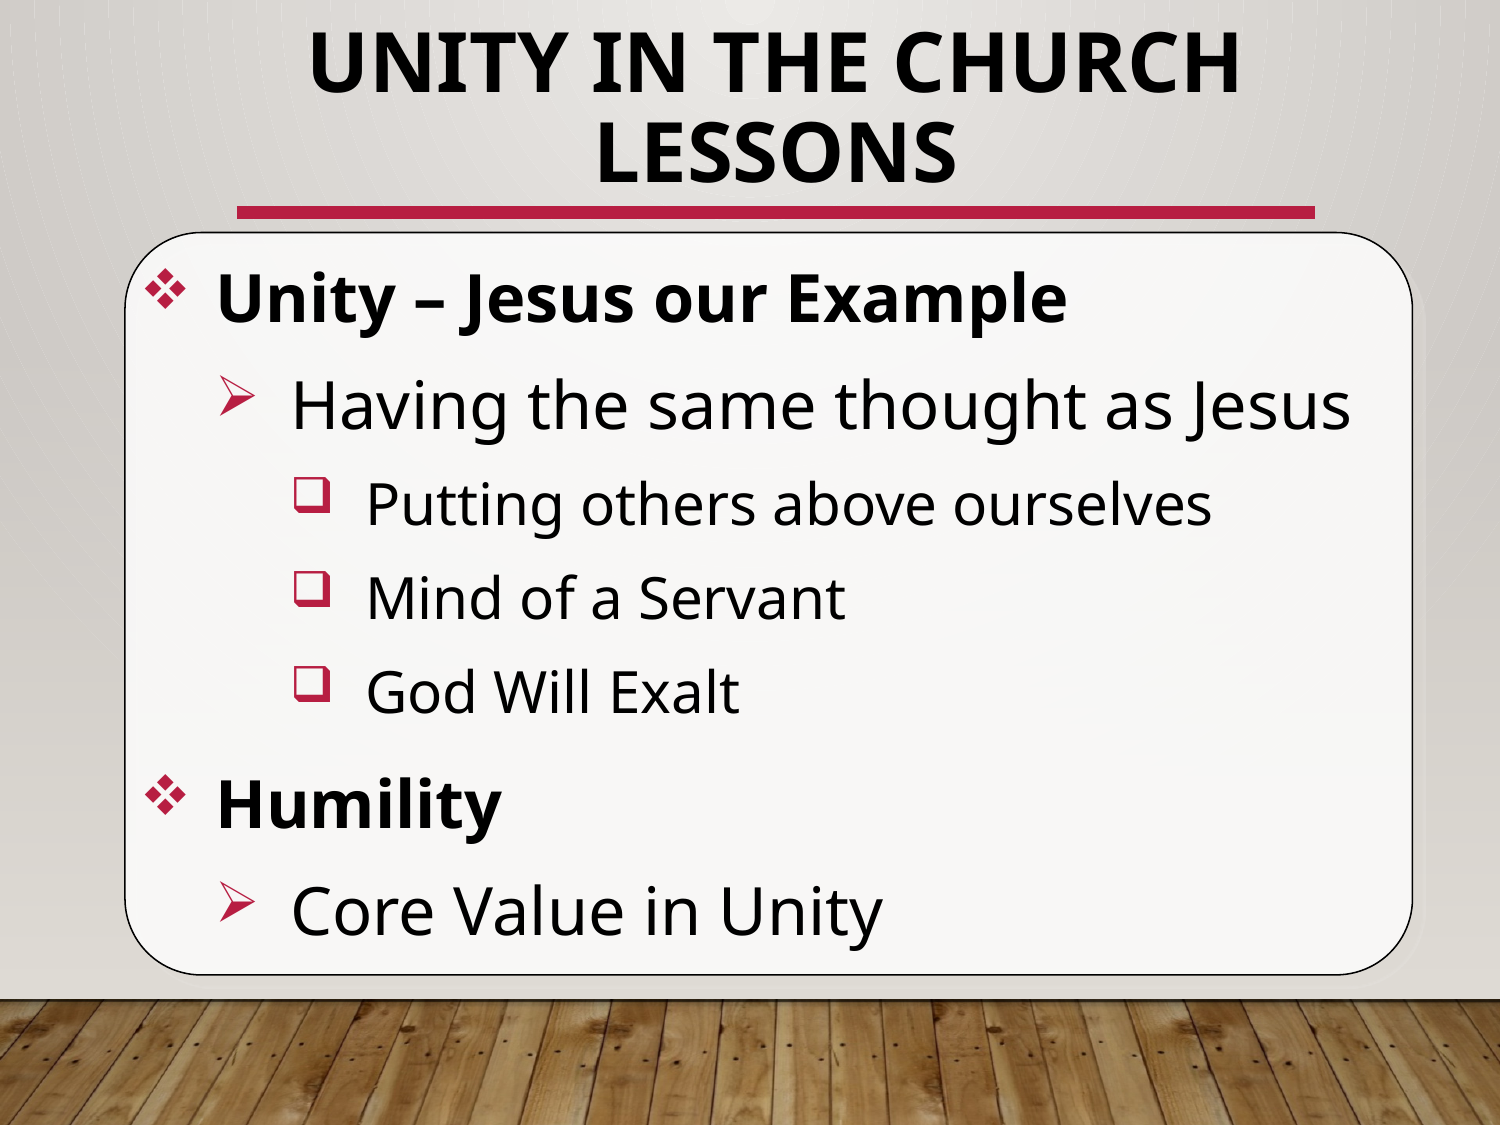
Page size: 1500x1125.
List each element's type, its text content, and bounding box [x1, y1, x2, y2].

list Unity – Jesus our Example Having the same thought as Jesus Putting others above ourselves Mind of a Servant God Will Exalt Humility Core Value in Unity [125, 232, 1413, 996]
title Unity in the Church Lessons [236, 24, 1315, 198]
picture [0, 999, 1500, 1125]
